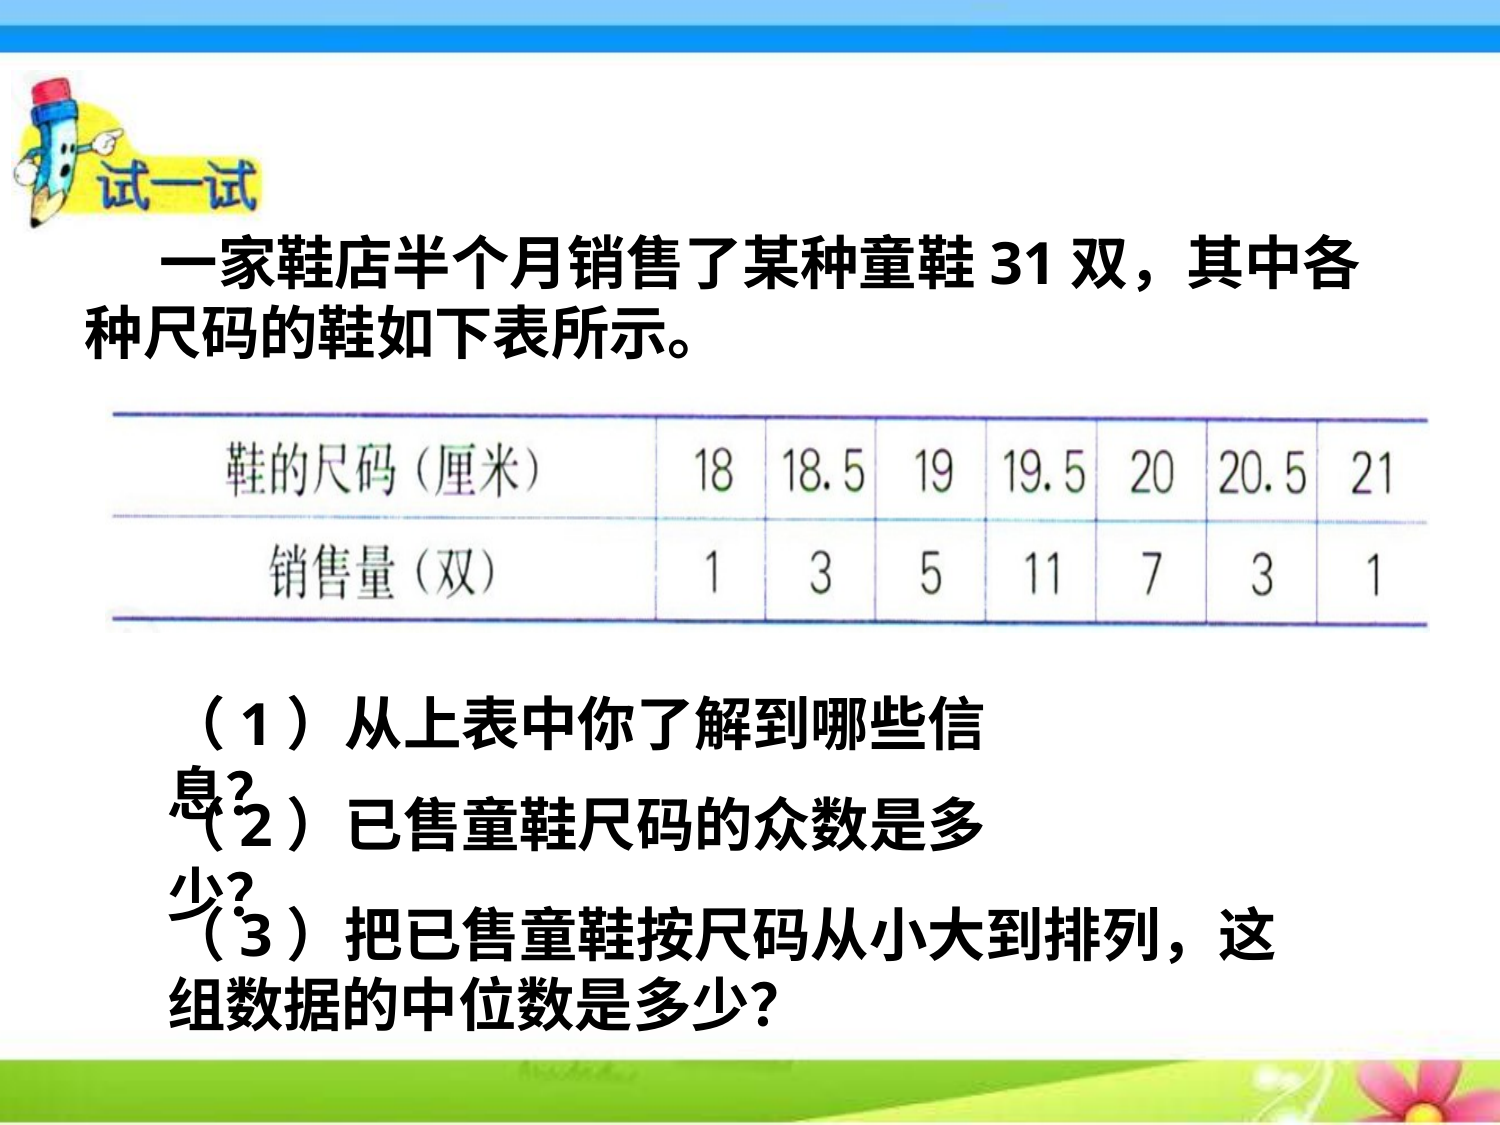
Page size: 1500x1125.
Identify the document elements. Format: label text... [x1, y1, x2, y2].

text_box （1）从上表中你了解到哪些信息？ [152, 679, 1043, 781]
text_box （3）把已售童鞋按尺码从小大到排列，这组数据的中位数是多少？ [152, 890, 1348, 1046]
picture [0, 0, 1500, 1125]
text_box 一家鞋店半个月销售了某种童鞋31双，其中各种尺码的鞋如下表所示。 [70, 218, 1430, 374]
text_box （2）已售童鞋尺码的众数是多少？ [152, 781, 1043, 890]
